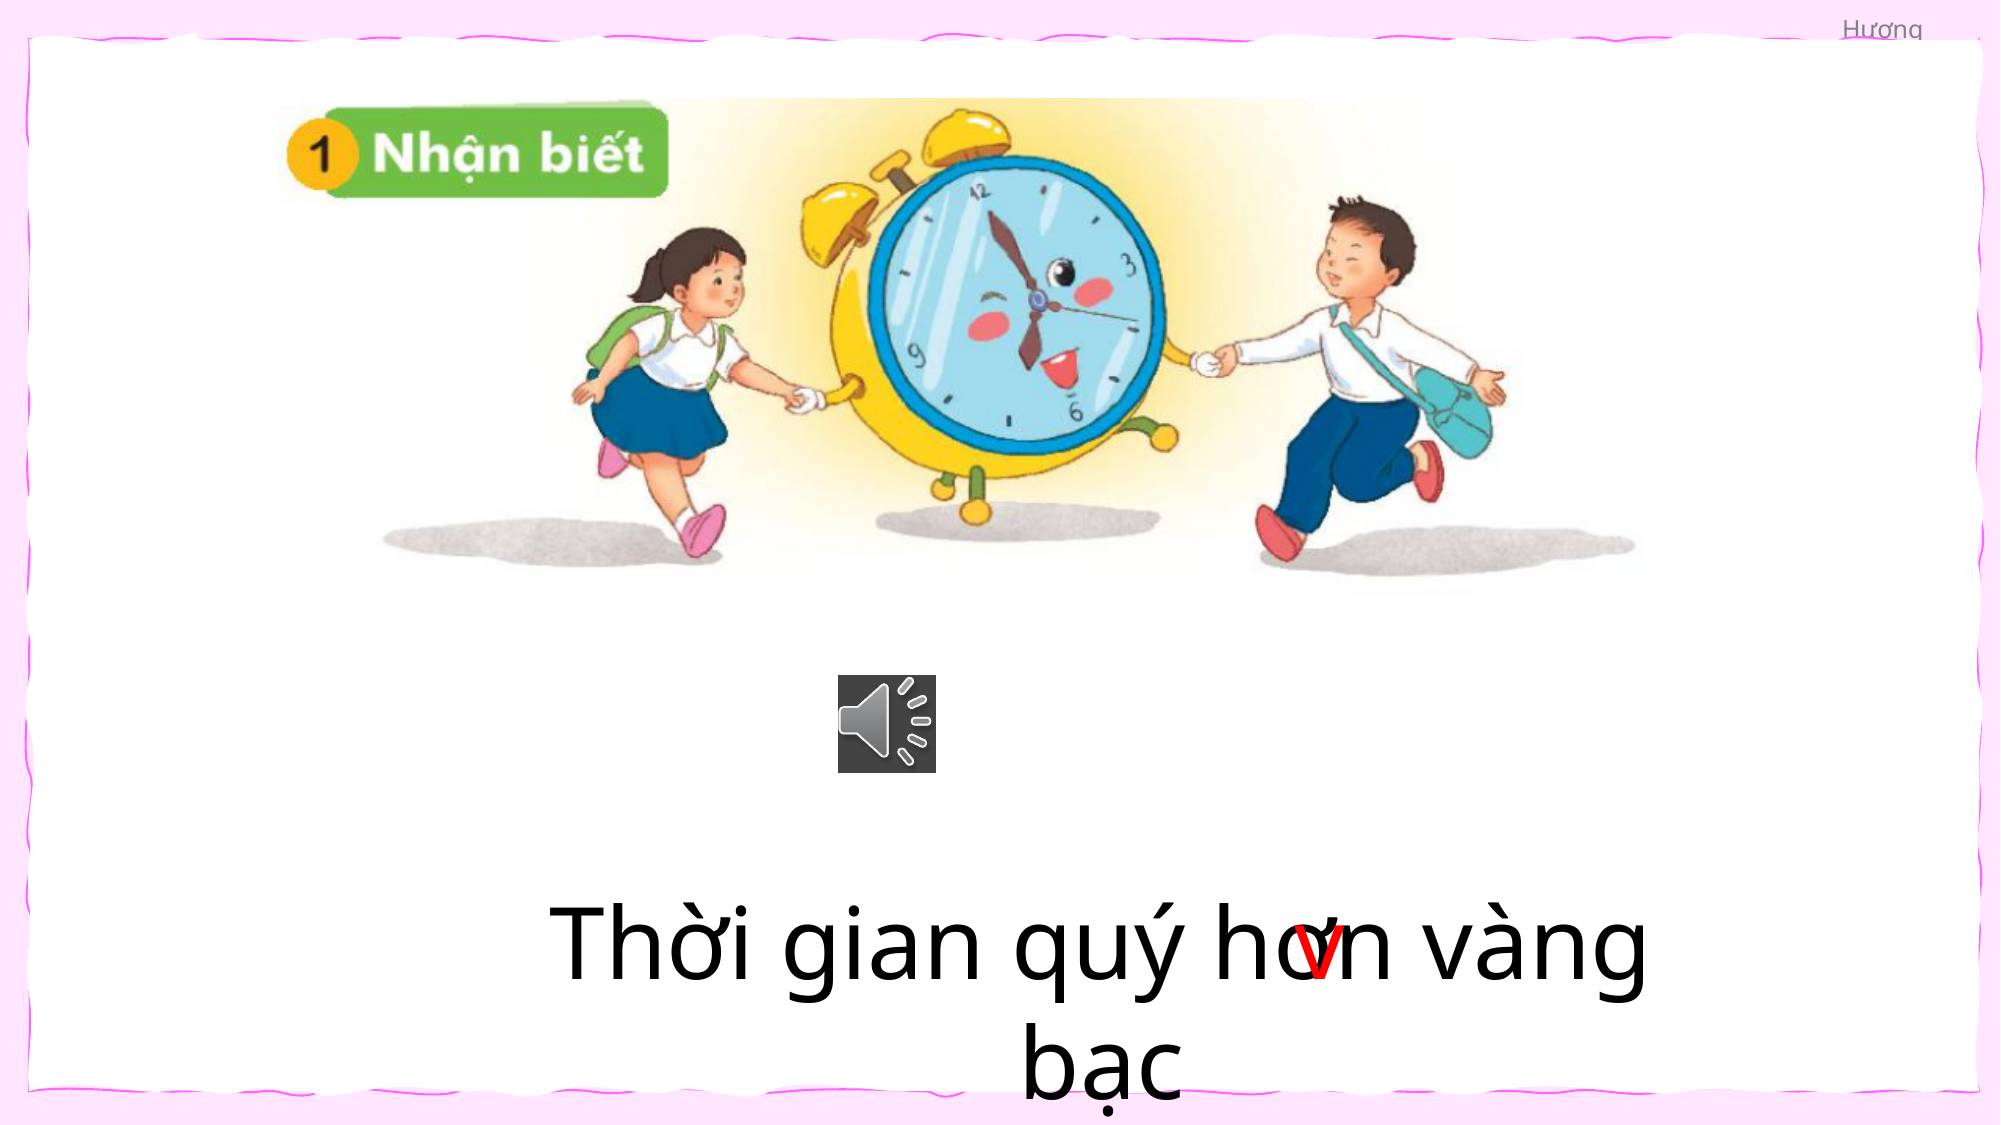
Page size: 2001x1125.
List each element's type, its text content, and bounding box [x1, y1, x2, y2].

picture [242, 98, 1665, 605]
picture [837, 673, 938, 774]
text_box [24, 32, 1985, 1097]
text_box v [1279, 872, 1604, 1008]
text_box Thời gian quý hơn vàng bạc [480, 872, 1723, 1125]
